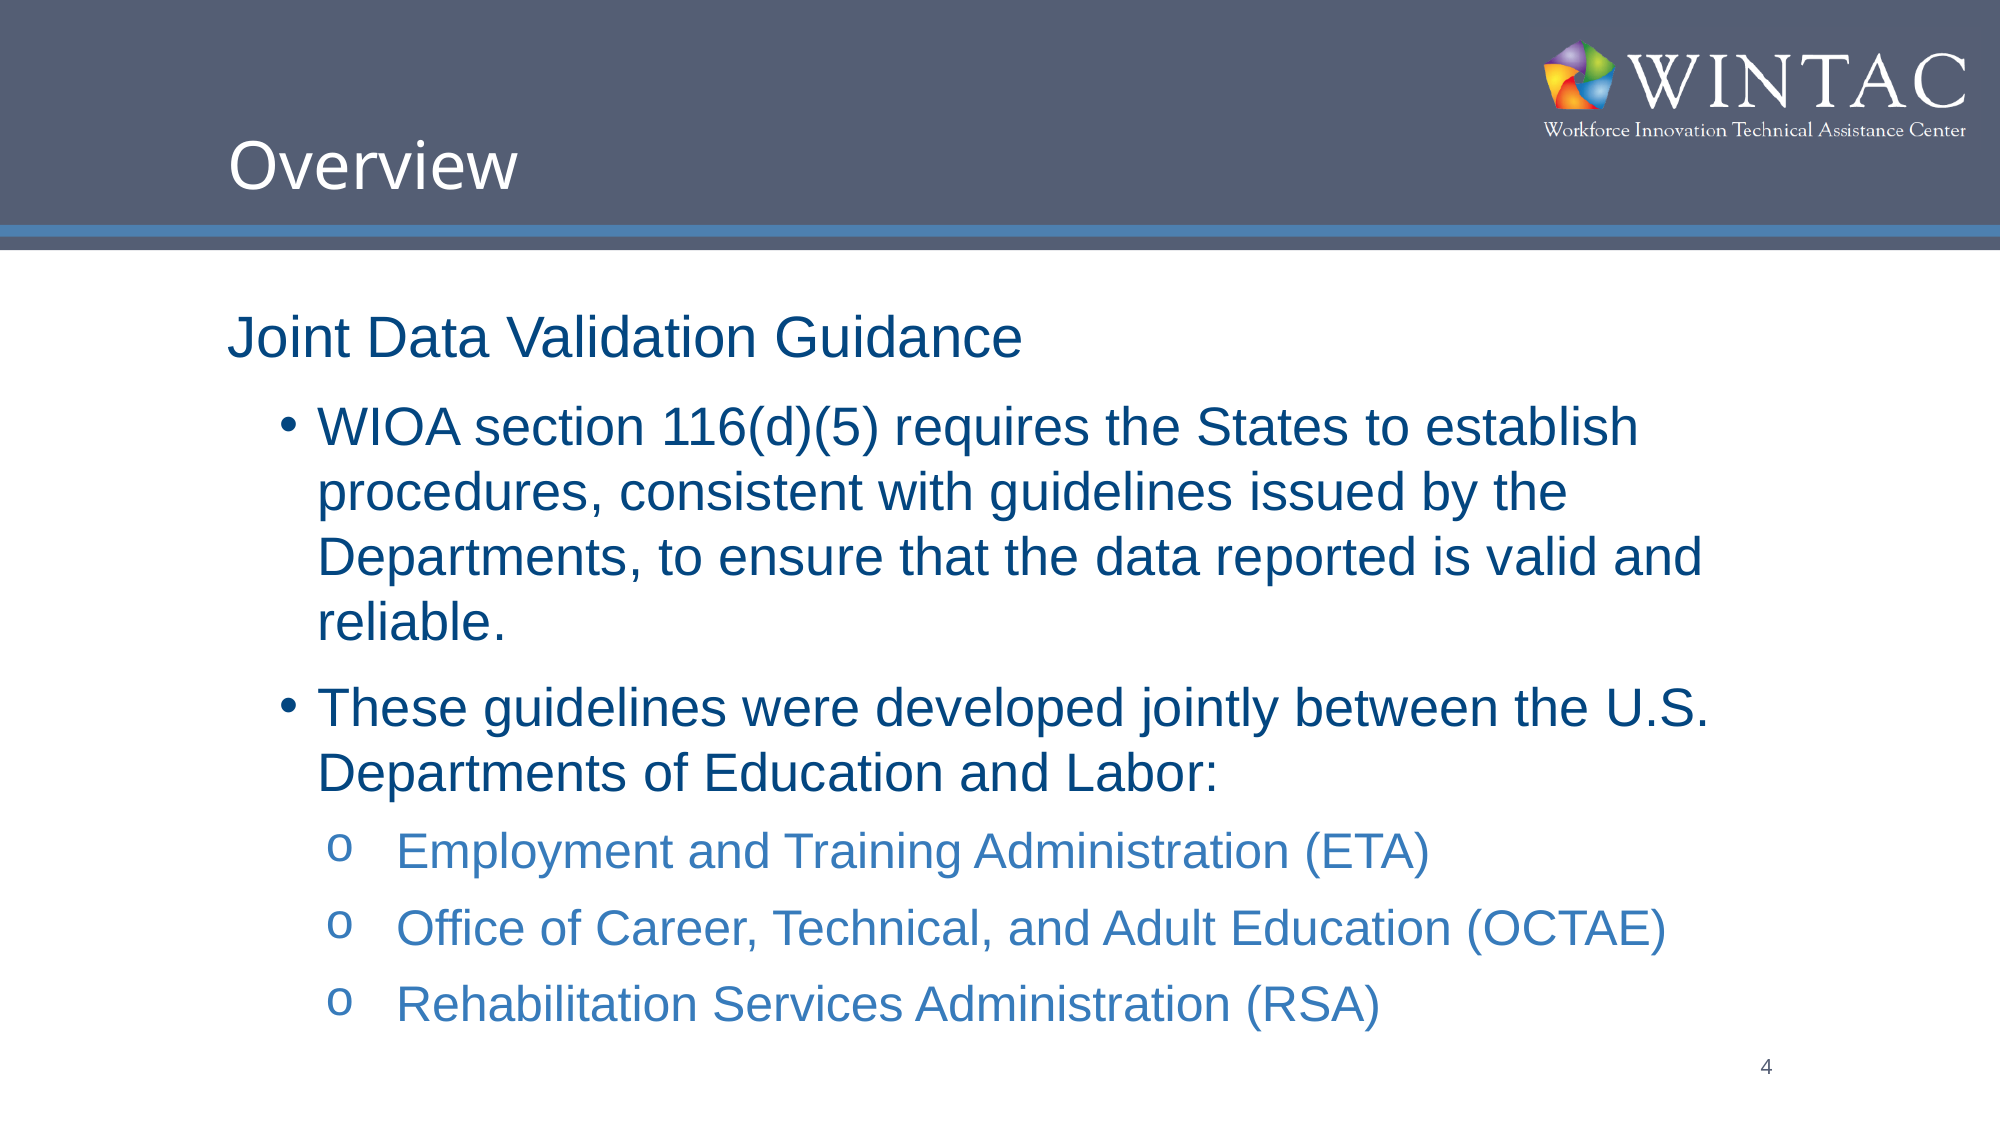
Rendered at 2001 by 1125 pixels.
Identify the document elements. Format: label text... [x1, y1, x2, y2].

slide_number 4 [1562, 1045, 1788, 1091]
picture [1529, 27, 1981, 150]
list Joint Data Validation Guidance WIOA section 116(d)(5) requires the States to establish procedures, consistent with guidelines issued by the Departments, to ensure that the data reported is valid and reliable. These guidelines were developed jointly between the U.S. Departments of Education and Labor: Employment and Training Administration (ETA) Office of Career, Technical, and Adult Education (OCTAE) Rehabilitation Services Administration (RSA) [212, 299, 1788, 1013]
title Overview [212, 41, 1788, 212]
